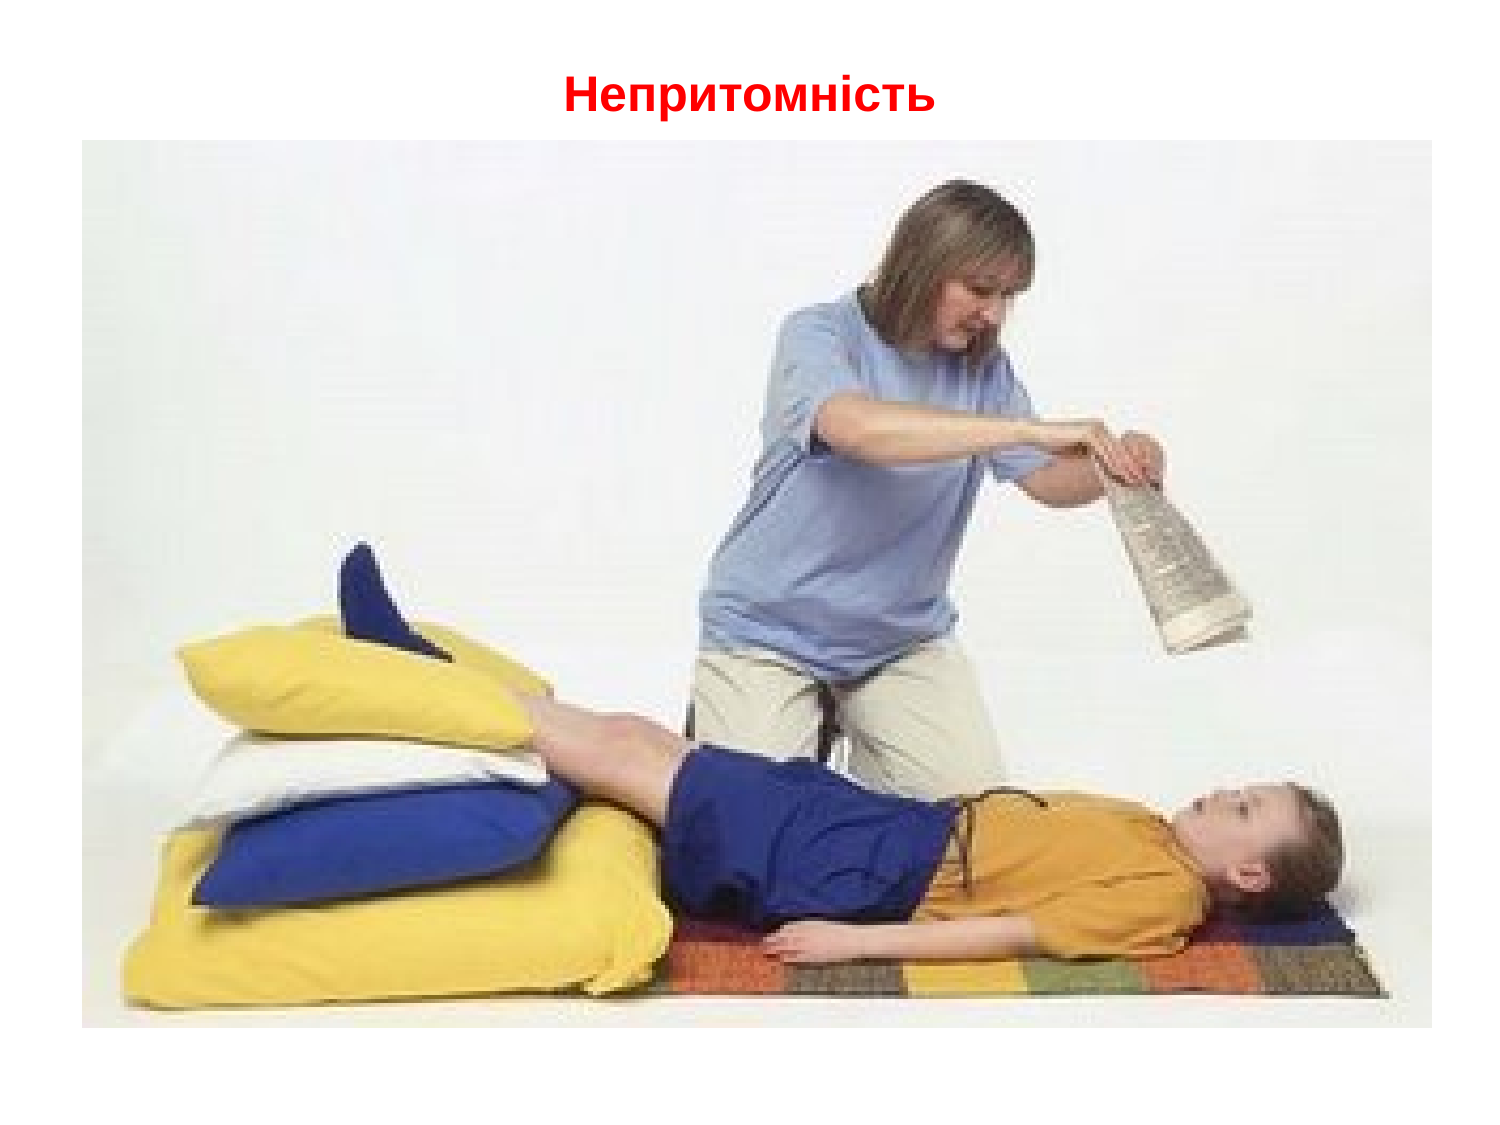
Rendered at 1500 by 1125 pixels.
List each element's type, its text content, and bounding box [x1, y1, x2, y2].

picture [81, 140, 1433, 1029]
title Непритомність [74, 44, 1426, 138]
